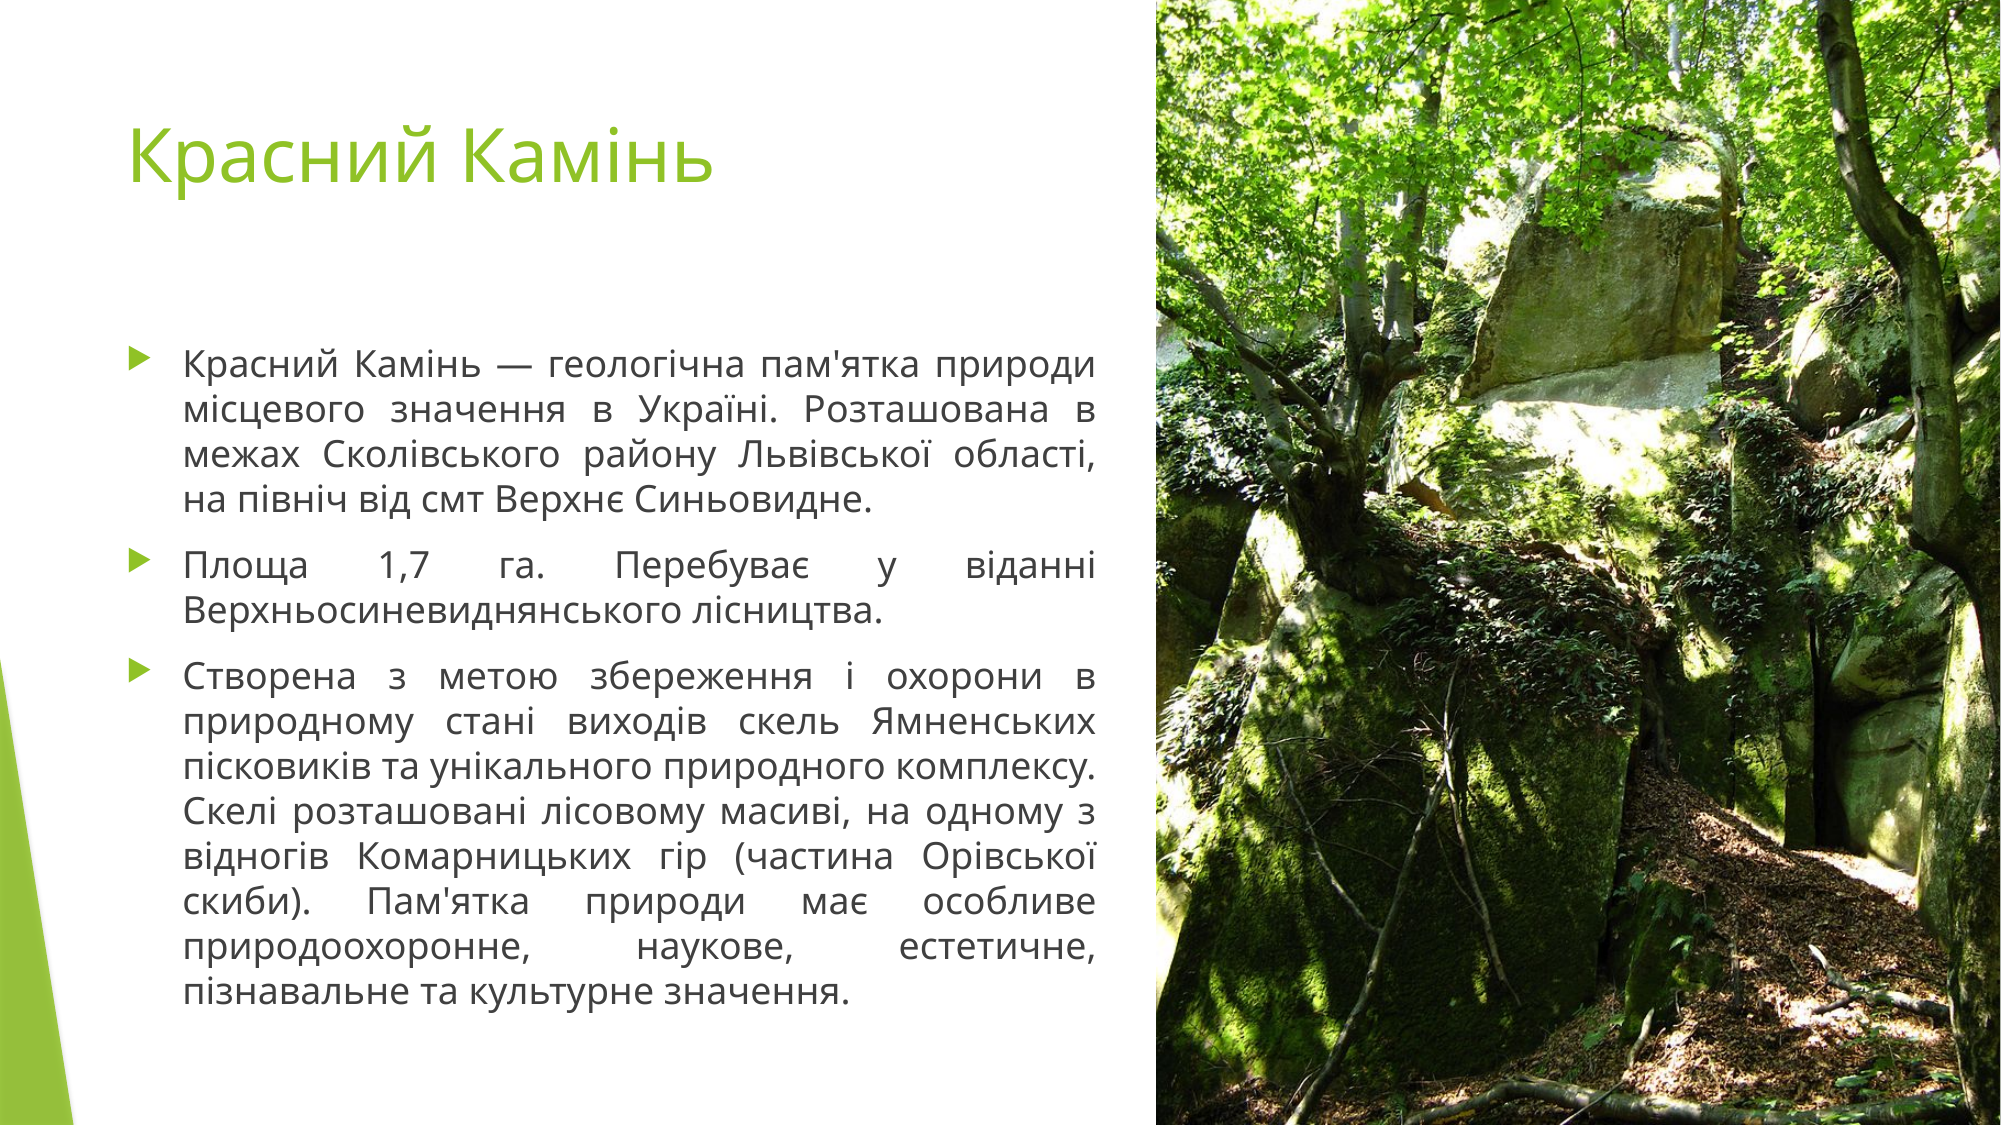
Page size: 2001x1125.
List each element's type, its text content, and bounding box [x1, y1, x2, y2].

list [1155, 0, 2000, 1125]
title Красний Камінь [111, 99, 1150, 317]
list Красний Камінь — геологічна пам'ятка природи місцевого значення в Україні. Розташована в межах Сколівського району Львівської області, на північ від смт Верхнє Синьовидне. Площа 1,7 га. Перебуває у віданні Верхньосиневиднянського лісництва. Створена з метою збереження і охорони в природному стані виходів скель Ямненських пісковиків та унікального природного комплексу. Скелі розташовані лісовому масиві, на одному з відногів Комарницьких гір (частина Орівської скиби). Пам'ятка природи має особливе природоохоронне, наукове, естетичне, пізнавальне та культурне значення. [111, 333, 1113, 1095]
